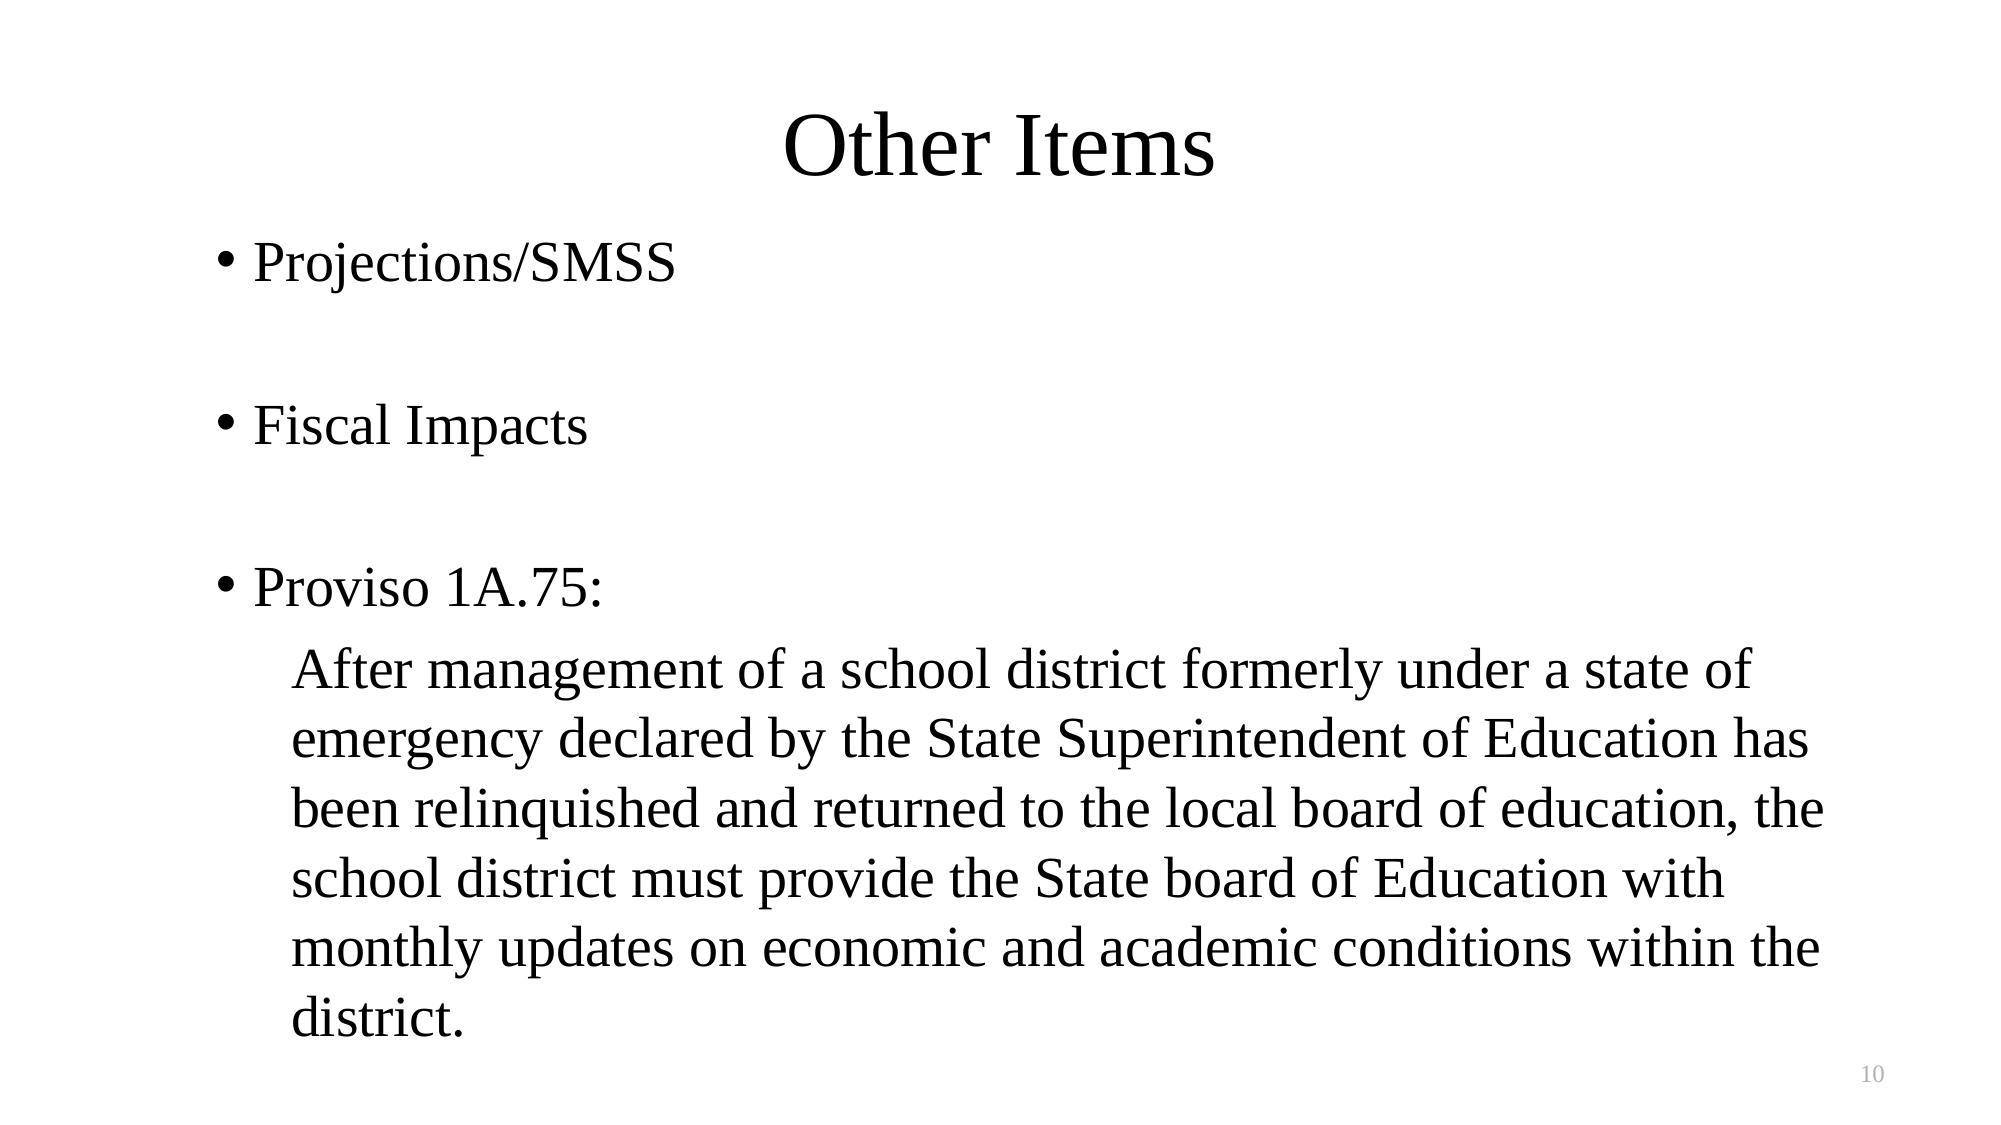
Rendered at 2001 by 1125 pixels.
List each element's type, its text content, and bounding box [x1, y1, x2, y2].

title Other Items [99, 45, 1900, 233]
list Projections/SMSS Fiscal Impacts Proviso 1A.75: After management of a school district formerly under a state of emergency declared by the State Superintendent of Education has been relinquished and returned to the local board of education, the school district must provide the State board of Education with monthly updates on economic and academic conditions within the district. [50, 216, 1850, 1059]
slide_number 10 [1433, 1042, 1900, 1103]
